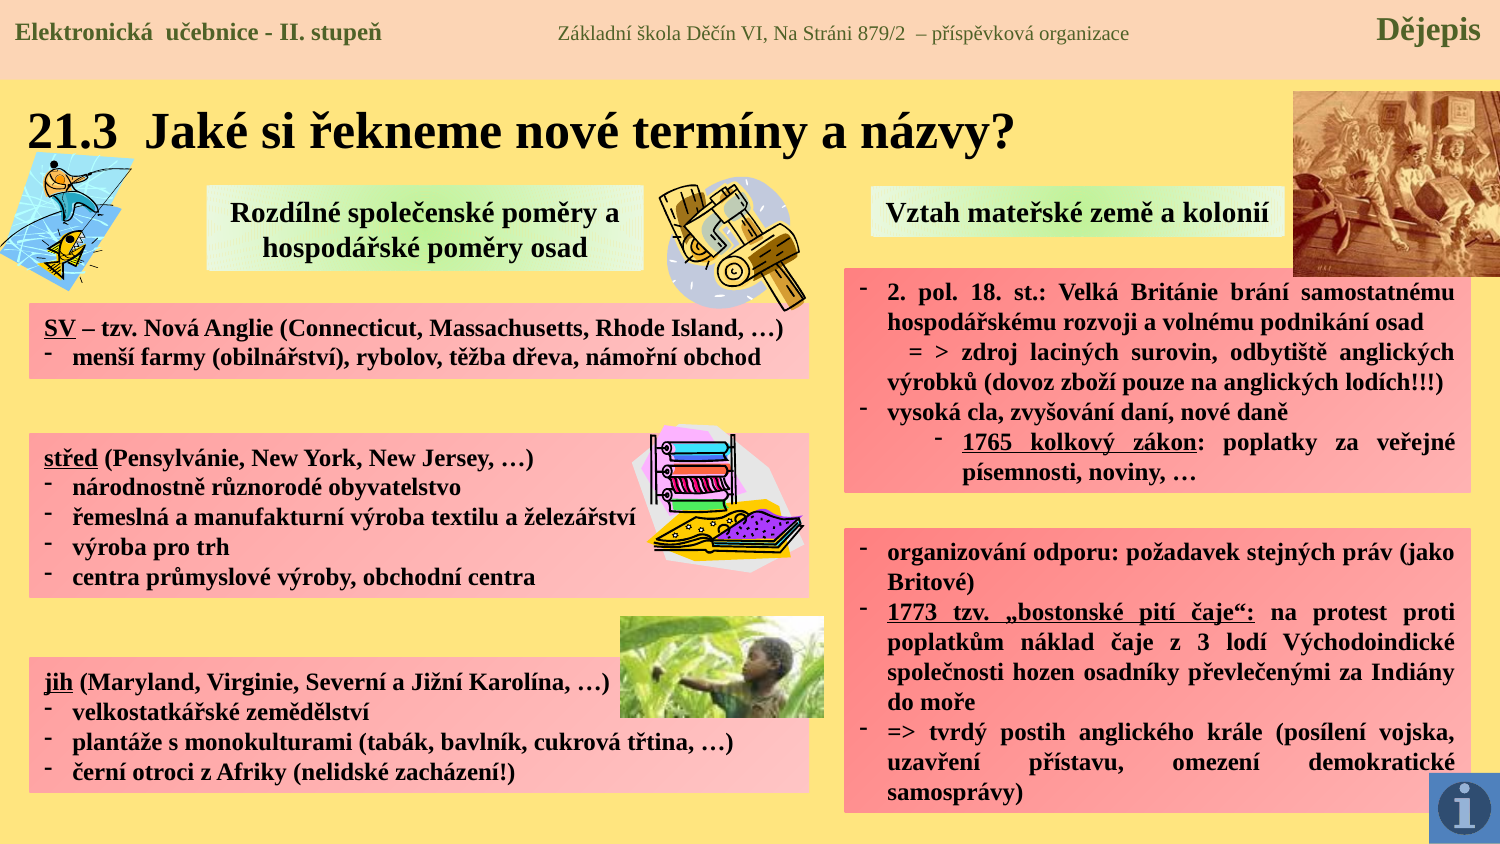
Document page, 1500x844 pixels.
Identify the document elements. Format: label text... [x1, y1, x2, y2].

text_box [1429, 772, 1500, 844]
picture [0, 149, 137, 294]
text_box 2. pol. 18. st.: Velká Británie brání samostatnému hospodářskému rozvoji a volnému podnikání osad = > zdroj laciných surovin, odbytiště anglických výrobků (dovoz zboží pouze na anglických lodích!!!) vysoká cla, zvyšování daní, nové daně 1765 kolkový zákon: poplatky za veřejné písemnosti, noviny, … [844, 268, 1471, 493]
picture [631, 421, 807, 575]
text_box jih (Maryland, Virginie, Severní a Jižní Karolína, …) velkostatkářské zemědělství plantáže s monokulturami (tabák, bavlník, cukrová třtina, …) černí otroci z Afriky (nelidské zacházení!) [29, 657, 810, 793]
text_box SV – tzv. Nová Anglie (Connecticut, Massachusetts, Rhode Island, …) menší farmy (obilnářství), rybolov, těžba dřeva, námořní obchod [29, 303, 810, 379]
picture [619, 616, 825, 719]
picture [655, 173, 810, 315]
text_box organizování odporu: požadavek stejných práv (jako Britové) 1773 tzv. „bostonské pití čaje“: na protest proti poplatkům náklad čaje z 3 lodí Východoindické společnosti hozen osadníky převlečenými za Indiány do moře => tvrdý postih anglického krále (posílení vojska, uzavření přístavu, omezení demokratické samosprávy) [844, 528, 1471, 813]
title 21.3 Jaké si řekneme nové termíny a názvy? [0, 80, 1170, 178]
text_box Vztah mateřské země a kolonií [870, 186, 1285, 237]
text_box střed (Pensylvánie, New York, New Jersey, …) národnostně různorodé obyvatelstvo řemeslná a manufakturní výroba textilu a železářství výroba pro trh centra průmyslové výroby, obchodní centra [29, 433, 810, 598]
text_box Elektronická učebnice - II. stupeň Základní škola Děčín VI, Na Stráni 879/2 – příspěvková organizace Dějepis [0, 0, 1500, 80]
picture [1293, 90, 1500, 277]
text_box Rozdílné společenské poměry a hospodářské poměry osad [206, 185, 644, 271]
